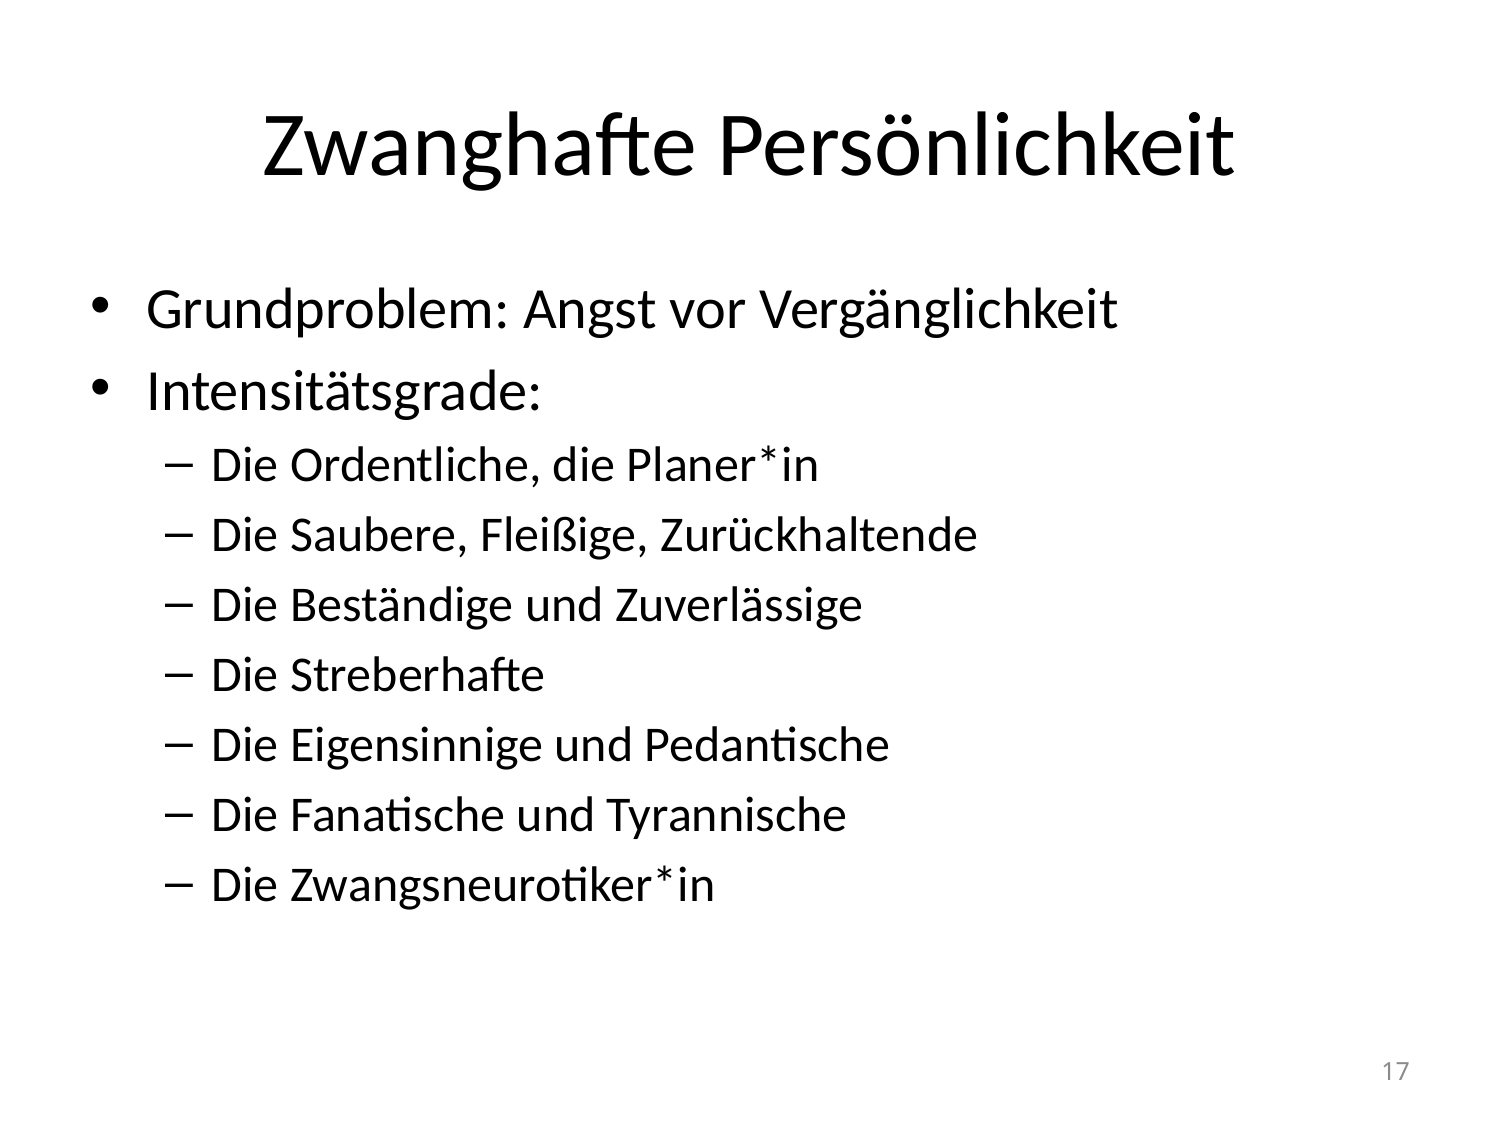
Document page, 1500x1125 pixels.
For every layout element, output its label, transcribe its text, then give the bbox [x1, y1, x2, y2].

title Zwanghafte Persönlichkeit [75, 45, 1425, 233]
slide_number 17 [1074, 1042, 1425, 1103]
list Grundproblem: Angst vor Vergänglichkeit Intensitätsgrade: Die Ordentliche, die Planer*in Die Saubere, Fleißige, Zurückhaltende Die Beständige und Zuverlässige Die Streberhafte Die Eigensinnige und Pedantische Die Fanatische und Tyrannische Die Zwangsneurotiker*in [75, 262, 1425, 1005]
